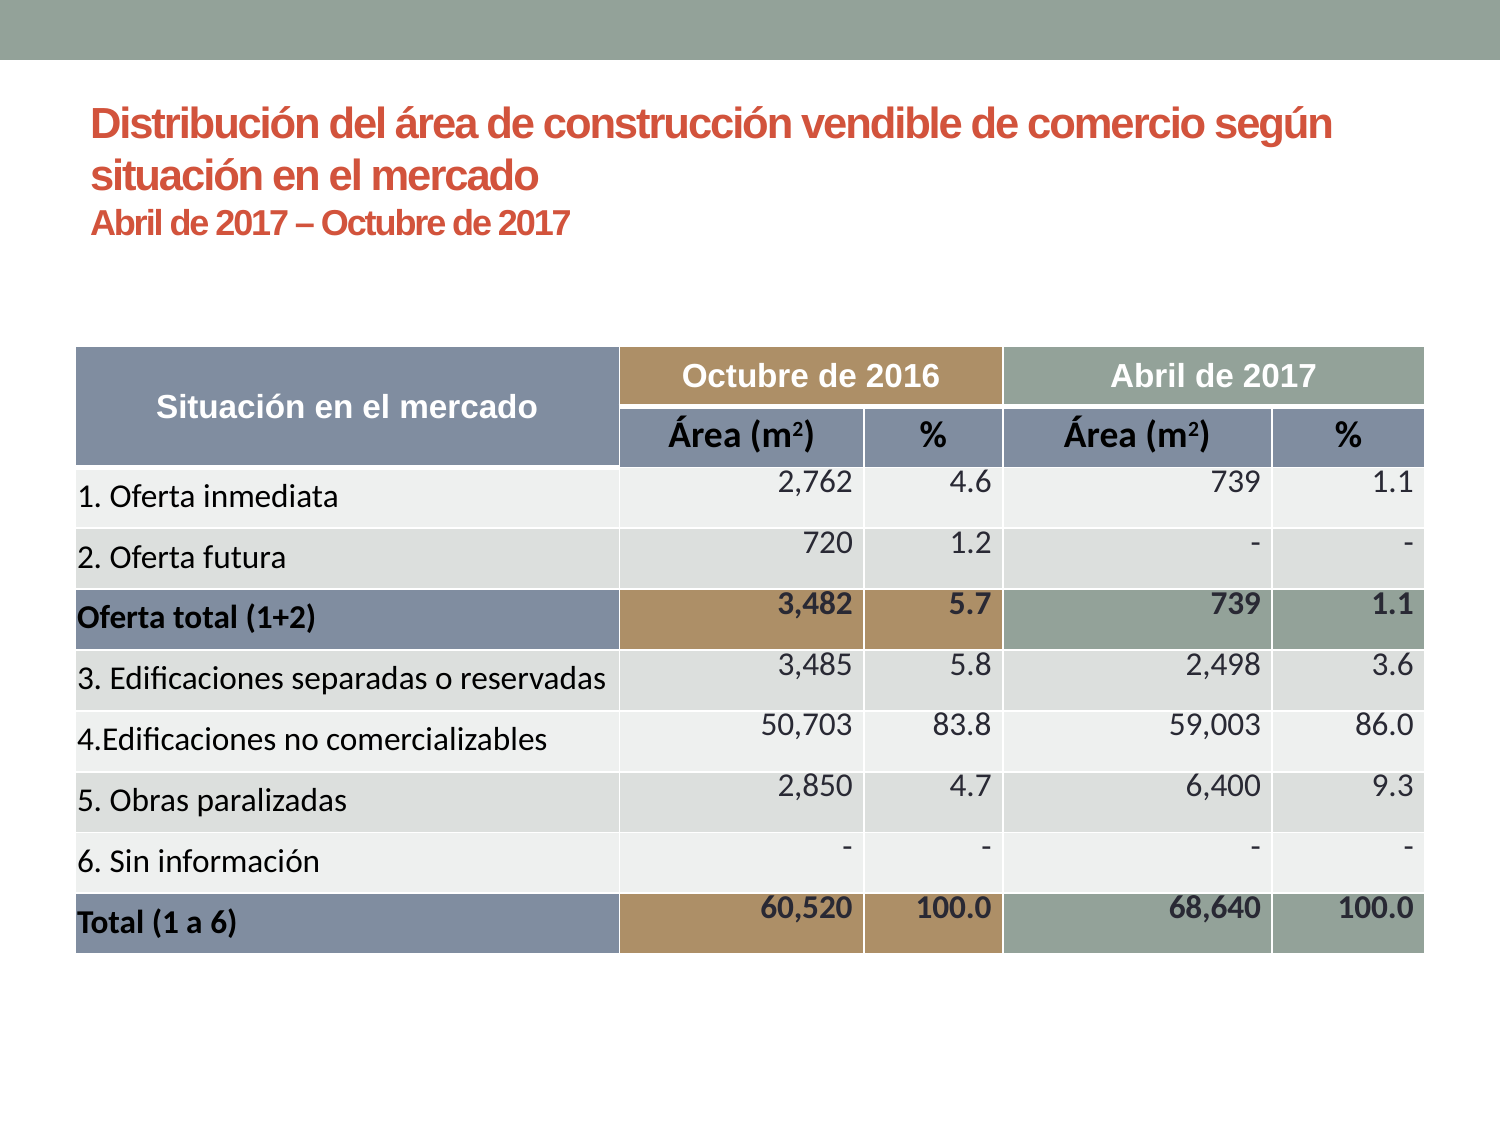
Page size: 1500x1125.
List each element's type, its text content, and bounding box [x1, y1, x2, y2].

table_cell 2,850 [620, 773, 863, 832]
table_cell % [865, 409, 1002, 467]
table_cell 100.0 [1273, 894, 1424, 953]
table_header Abril de 2017 [1004, 347, 1424, 404]
table_cell 6. Sin información [76, 833, 619, 892]
table_cell 68,640 [1004, 894, 1271, 953]
table_cell 3,482 [620, 590, 863, 649]
table_cell 2. Oferta futura [76, 529, 619, 588]
table_cell 59,003 [1004, 712, 1271, 771]
table_cell 1. Oferta inmediata [76, 470, 619, 527]
table_header Situación en el mercado [76, 347, 619, 465]
table_cell - [1004, 833, 1271, 892]
table_cell - [1273, 833, 1424, 892]
table_cell 5.8 [865, 651, 1002, 710]
table_cell 4.6 [865, 468, 1002, 527]
table_cell 6,400 [1004, 773, 1271, 832]
table_cell 83.8 [865, 712, 1002, 771]
table_cell Área (m2) [620, 409, 863, 467]
table_cell 50,703 [620, 712, 863, 771]
table_cell 100.0 [865, 894, 1002, 953]
title Distribución del área de construcción vendible de comercio según situación en el mercado Abril de 2017 – Octubre de 2017 [75, 87, 1425, 250]
table_cell Total (1 a 6) [76, 894, 619, 953]
table_cell - [865, 833, 1002, 892]
table_header Octubre de 2016 [620, 347, 1002, 404]
table_cell 4.7 [865, 773, 1002, 832]
table_cell 720 [620, 529, 863, 588]
table_cell % [1273, 409, 1424, 467]
table_cell 3.6 [1273, 651, 1424, 710]
table_cell 3,485 [620, 651, 863, 710]
table_cell 3. Edificaciones separadas o reservadas [76, 651, 619, 710]
table_cell 5.7 [865, 590, 1002, 649]
table_cell 60,520 [620, 894, 863, 953]
table_cell Oferta total (1+2) [76, 590, 619, 649]
table_cell - [1004, 529, 1271, 588]
table_cell 9.3 [1273, 773, 1424, 832]
table_cell 1.1 [1273, 468, 1424, 527]
table_cell 1.1 [1273, 590, 1424, 649]
table_cell 739 [1004, 590, 1271, 649]
table_cell - [620, 833, 863, 892]
table_cell 4.Edificaciones no comercializables [76, 712, 619, 771]
table_cell 86.0 [1273, 712, 1424, 771]
table_cell 2,498 [1004, 651, 1271, 710]
table_cell 1.2 [865, 529, 1002, 588]
table_cell - [1273, 529, 1424, 588]
table_cell 2,762 [620, 468, 863, 527]
table_cell 739 [1004, 468, 1271, 527]
table_cell Área (m2) [1004, 409, 1271, 467]
table_cell 5. Obras paralizadas [76, 773, 619, 832]
